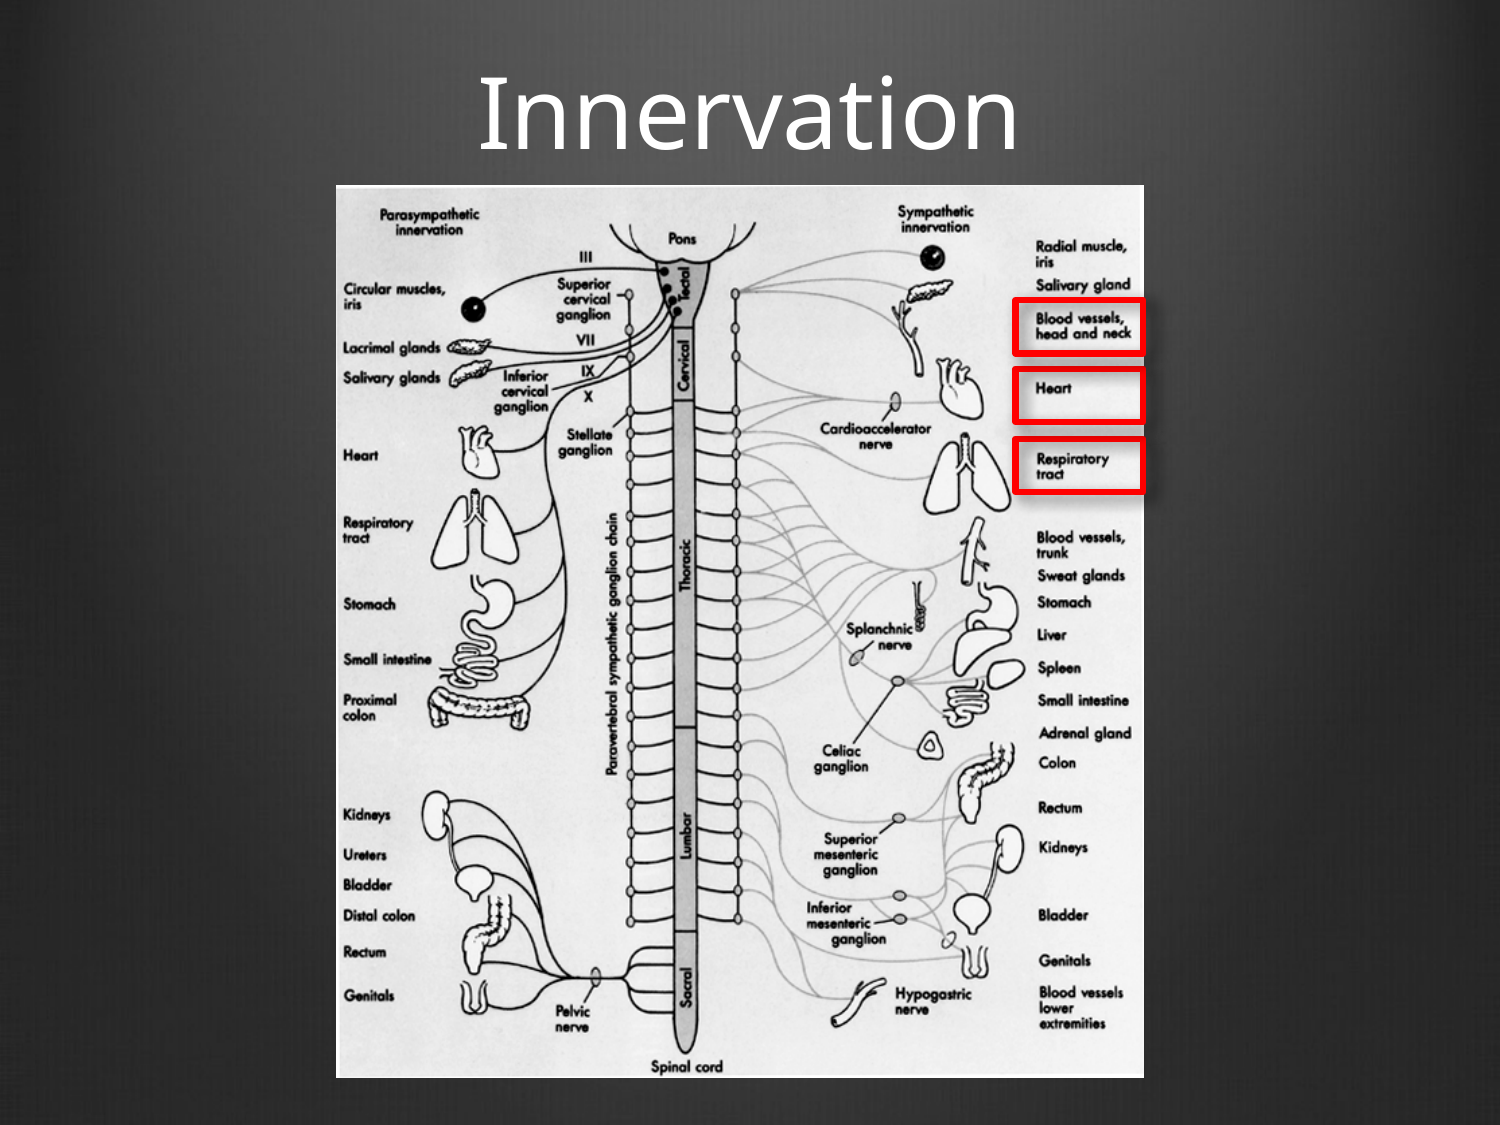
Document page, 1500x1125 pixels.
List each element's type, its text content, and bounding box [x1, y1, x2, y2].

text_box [1015, 300, 1144, 493]
title Innervation [75, 33, 1425, 178]
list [0, 185, 1500, 1078]
